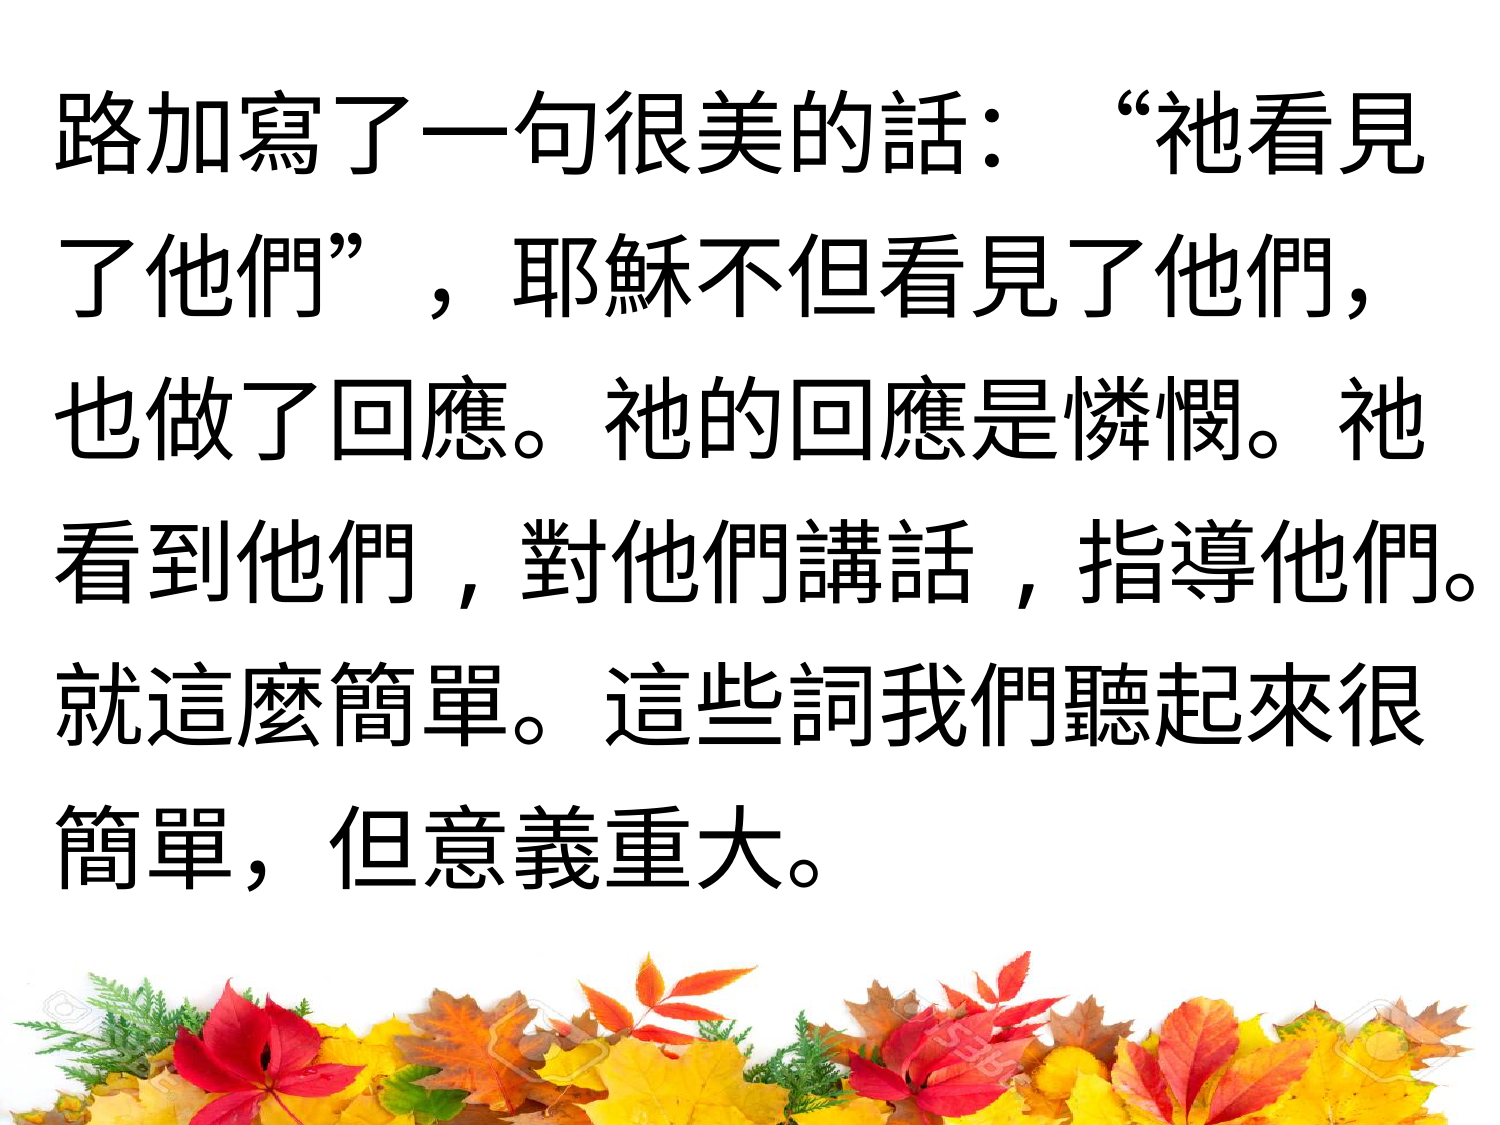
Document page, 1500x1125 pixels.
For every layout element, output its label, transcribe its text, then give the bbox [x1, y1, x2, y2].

list 路加寫了一句很美的話：“祂看見了他們”，耶穌不但看見了他們，也做了回應。祂的回應是憐憫。祂看到他們,對他們講話,指導他們。就這麼簡單。這些詞我們聽起來很簡單，但意義重大。 [37, 35, 1463, 900]
picture [0, 951, 1500, 1125]
